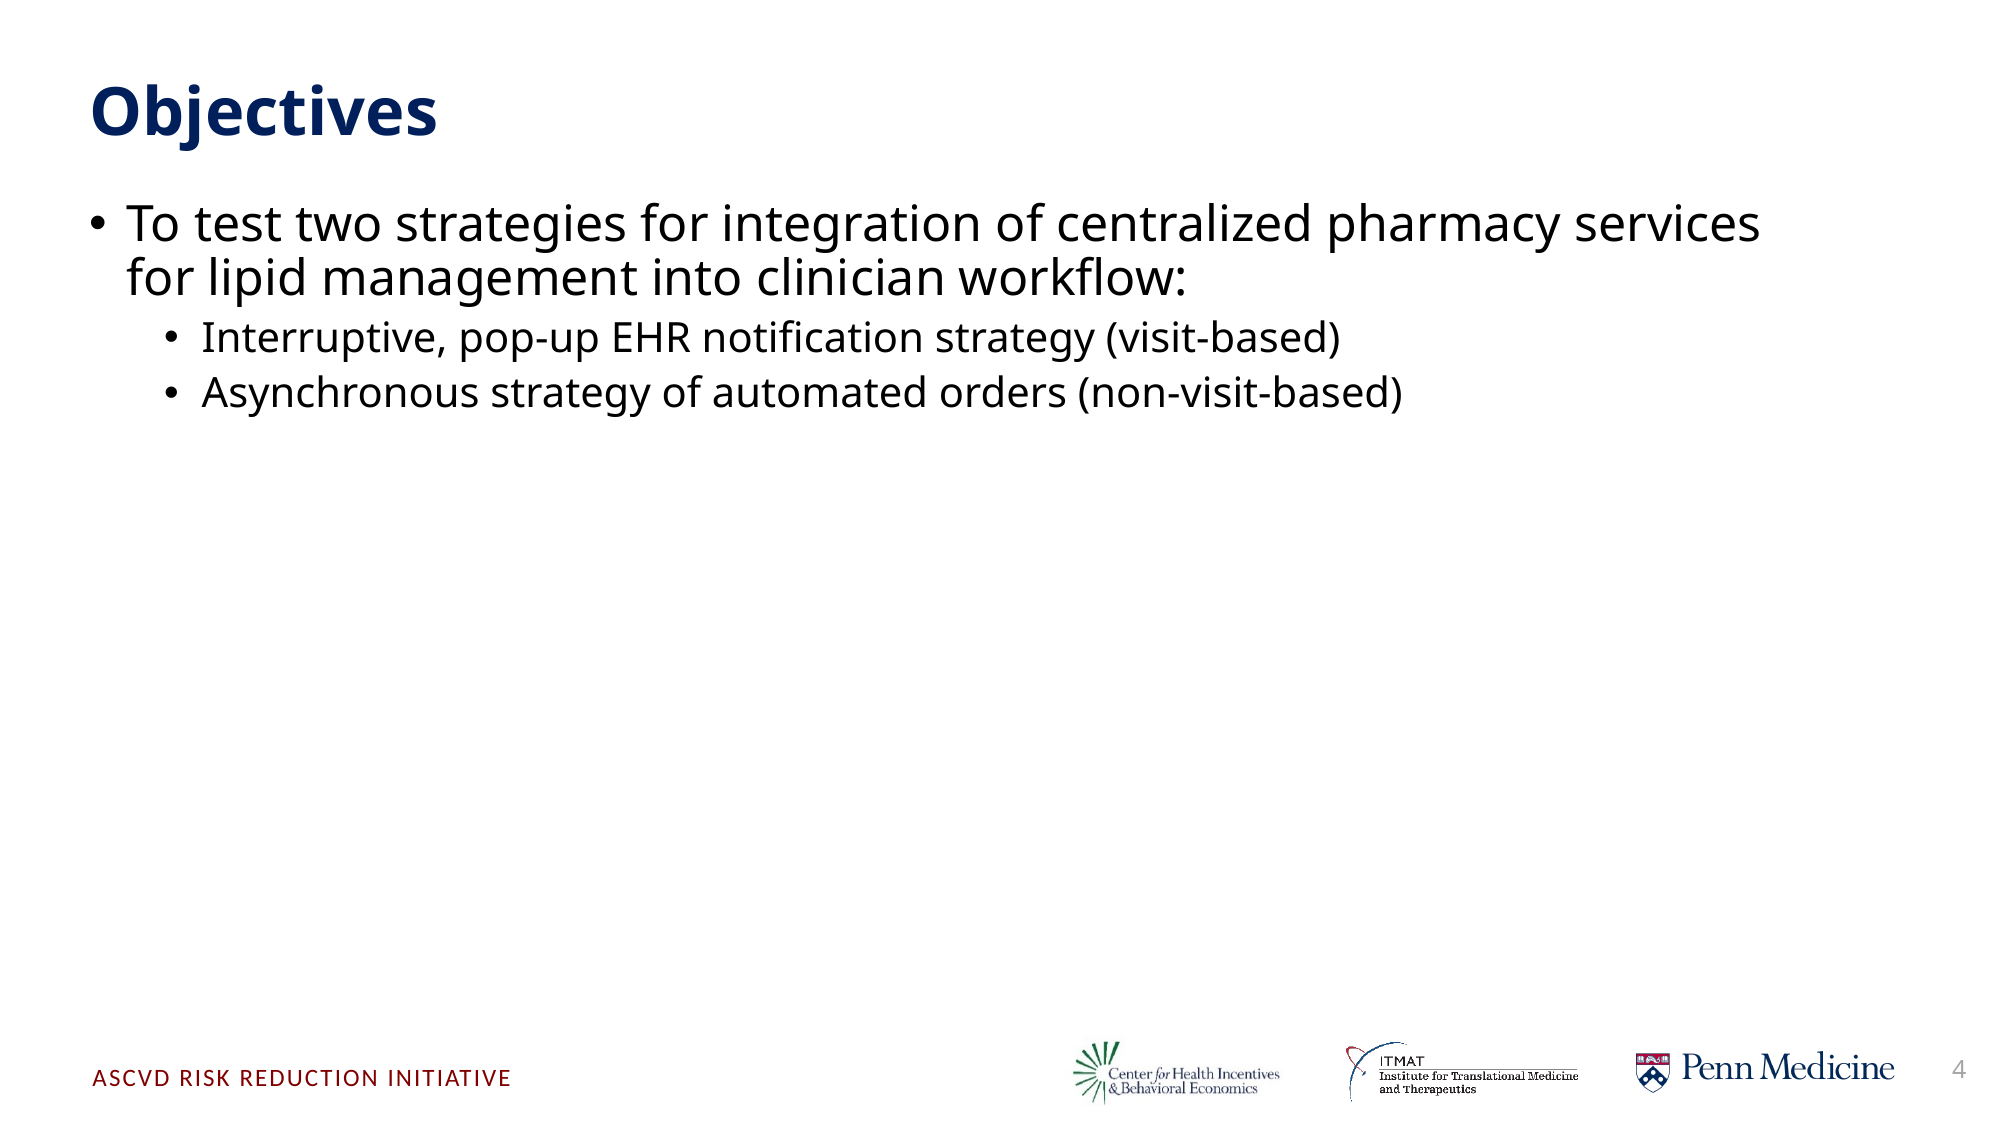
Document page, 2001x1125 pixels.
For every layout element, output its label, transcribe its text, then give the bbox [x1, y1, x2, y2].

title Objectives [74, 70, 1800, 147]
list To test two strategies for integration of centralized pharmacy services for lipid management into clinician workflow: Interruptive, pop-up EHR notification strategy (visit-based) Asynchronous strategy of automated orders (non-visit-based) [74, 190, 1800, 983]
picture [1063, 1035, 1289, 1111]
picture [1346, 1042, 1578, 1102]
